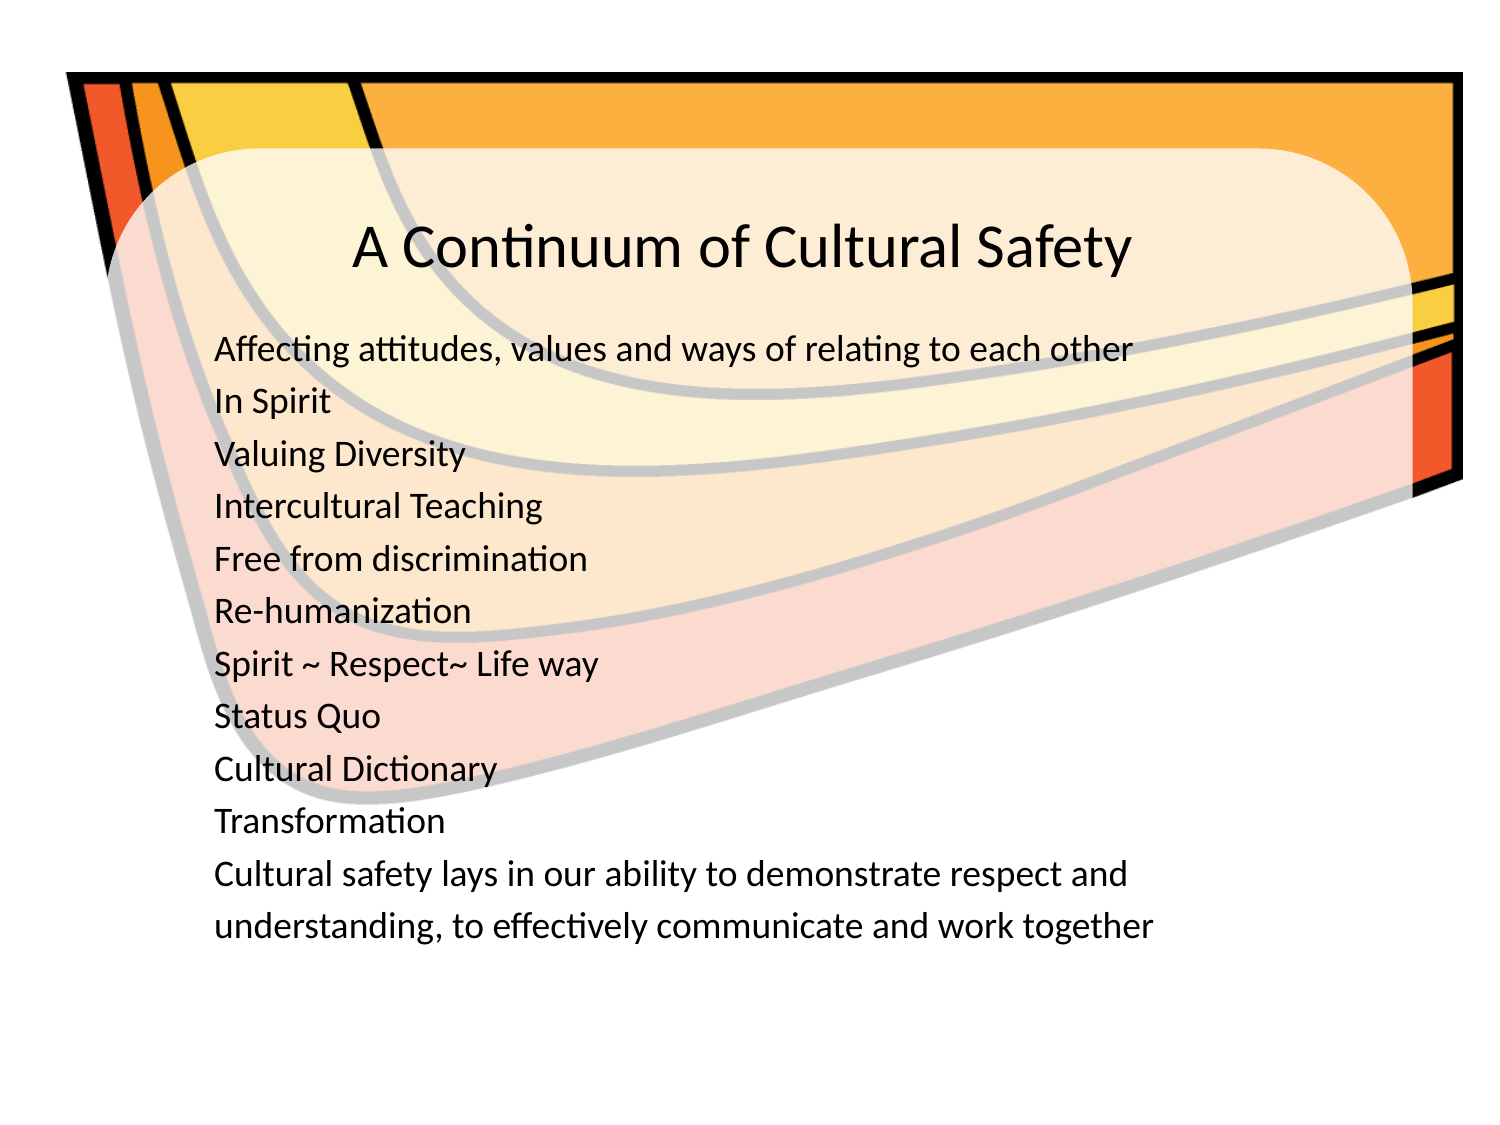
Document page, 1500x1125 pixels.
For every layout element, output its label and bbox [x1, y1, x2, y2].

picture [0, 72, 1463, 1067]
